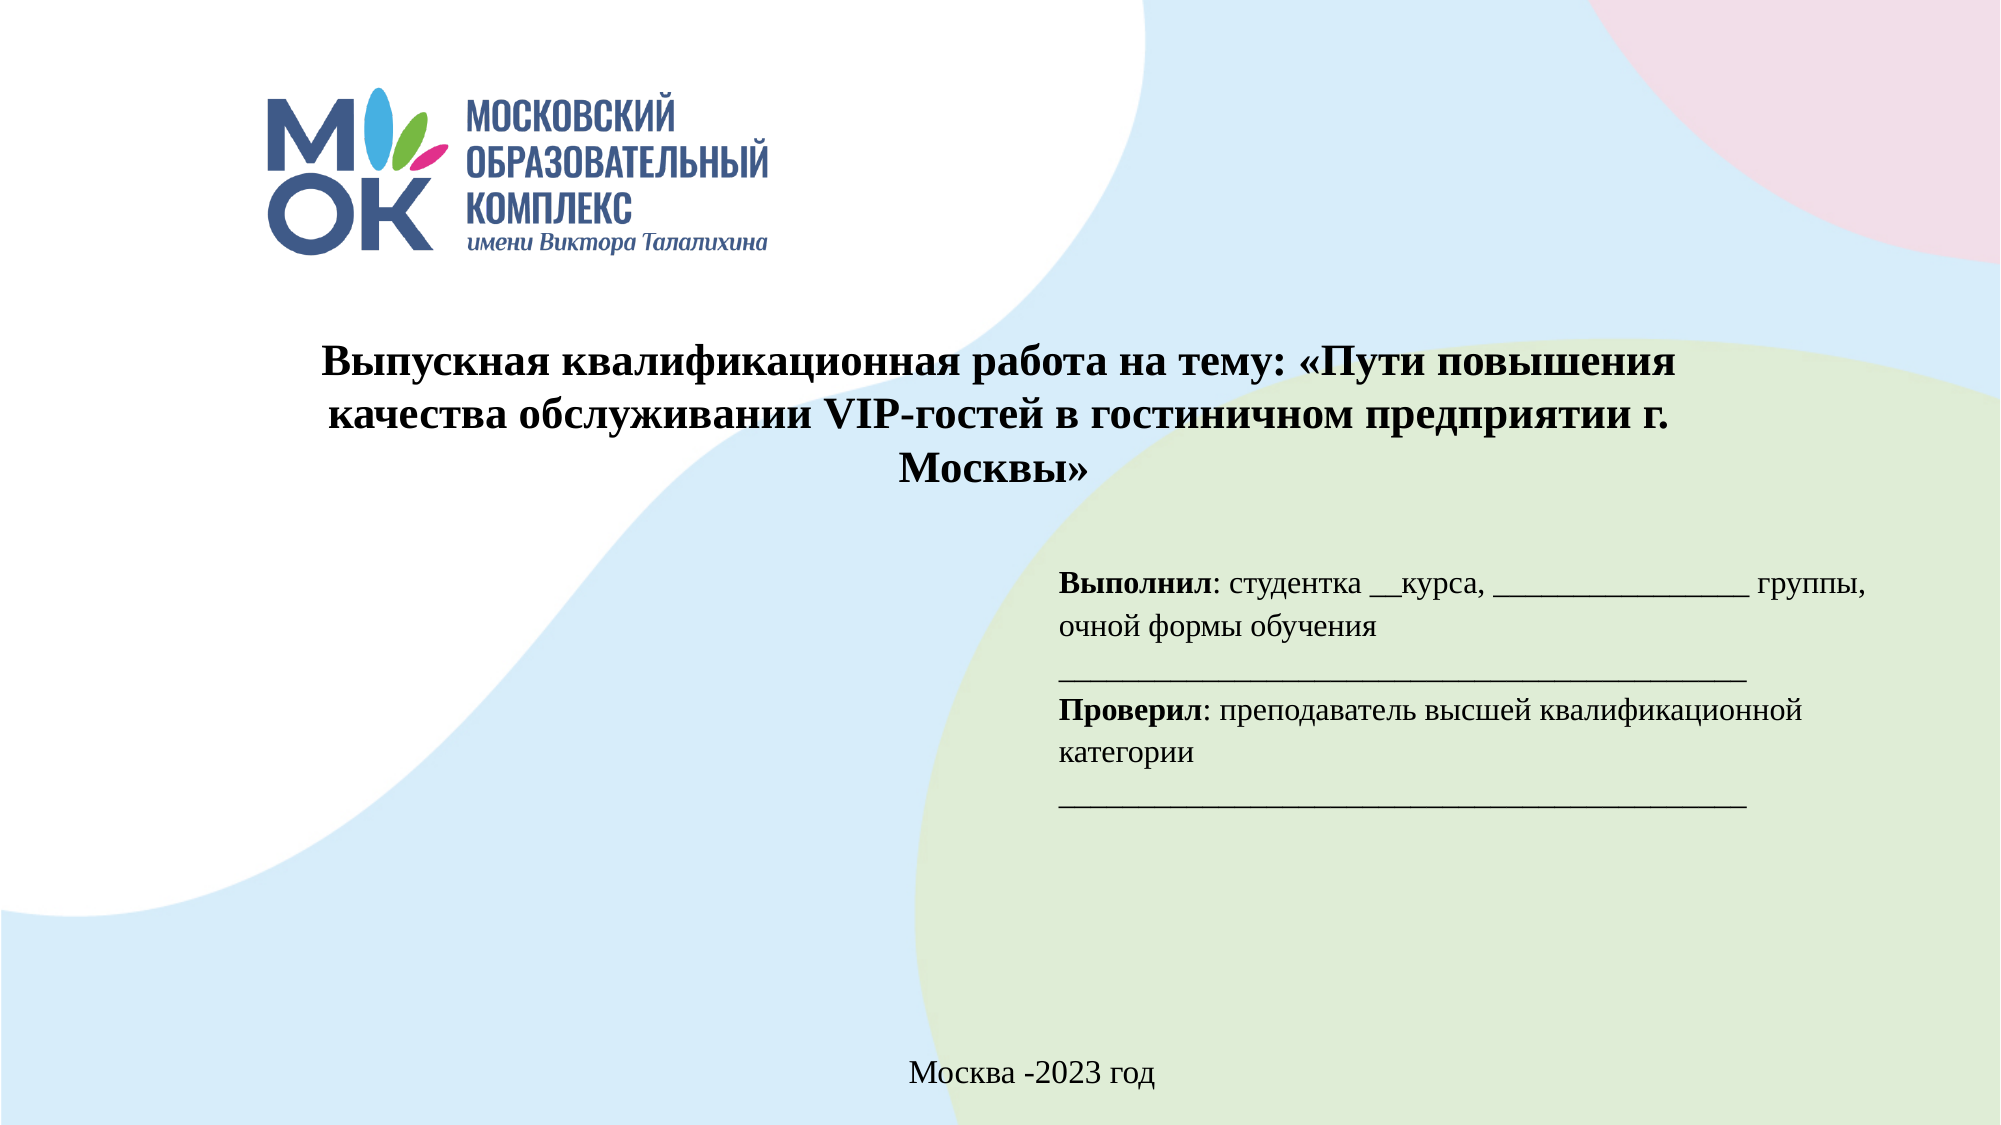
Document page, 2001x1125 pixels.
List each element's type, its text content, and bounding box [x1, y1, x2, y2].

subtitle Выполнил: студентка __курса, ________________ группы, очной формы обучения ___________________________________________ Проверил: преподаватель высшей квалификационной категории ___________________________________________ [1044, 550, 1936, 823]
text_box Москва -2023 год [586, 1039, 1478, 1096]
picture [0, 0, 2001, 1125]
title Выпускная квалификационная работа на тему: «Пути повышения качества обслуживании VIP-гостей в гостиничном предприятии г. Москвы» [249, 321, 1750, 499]
